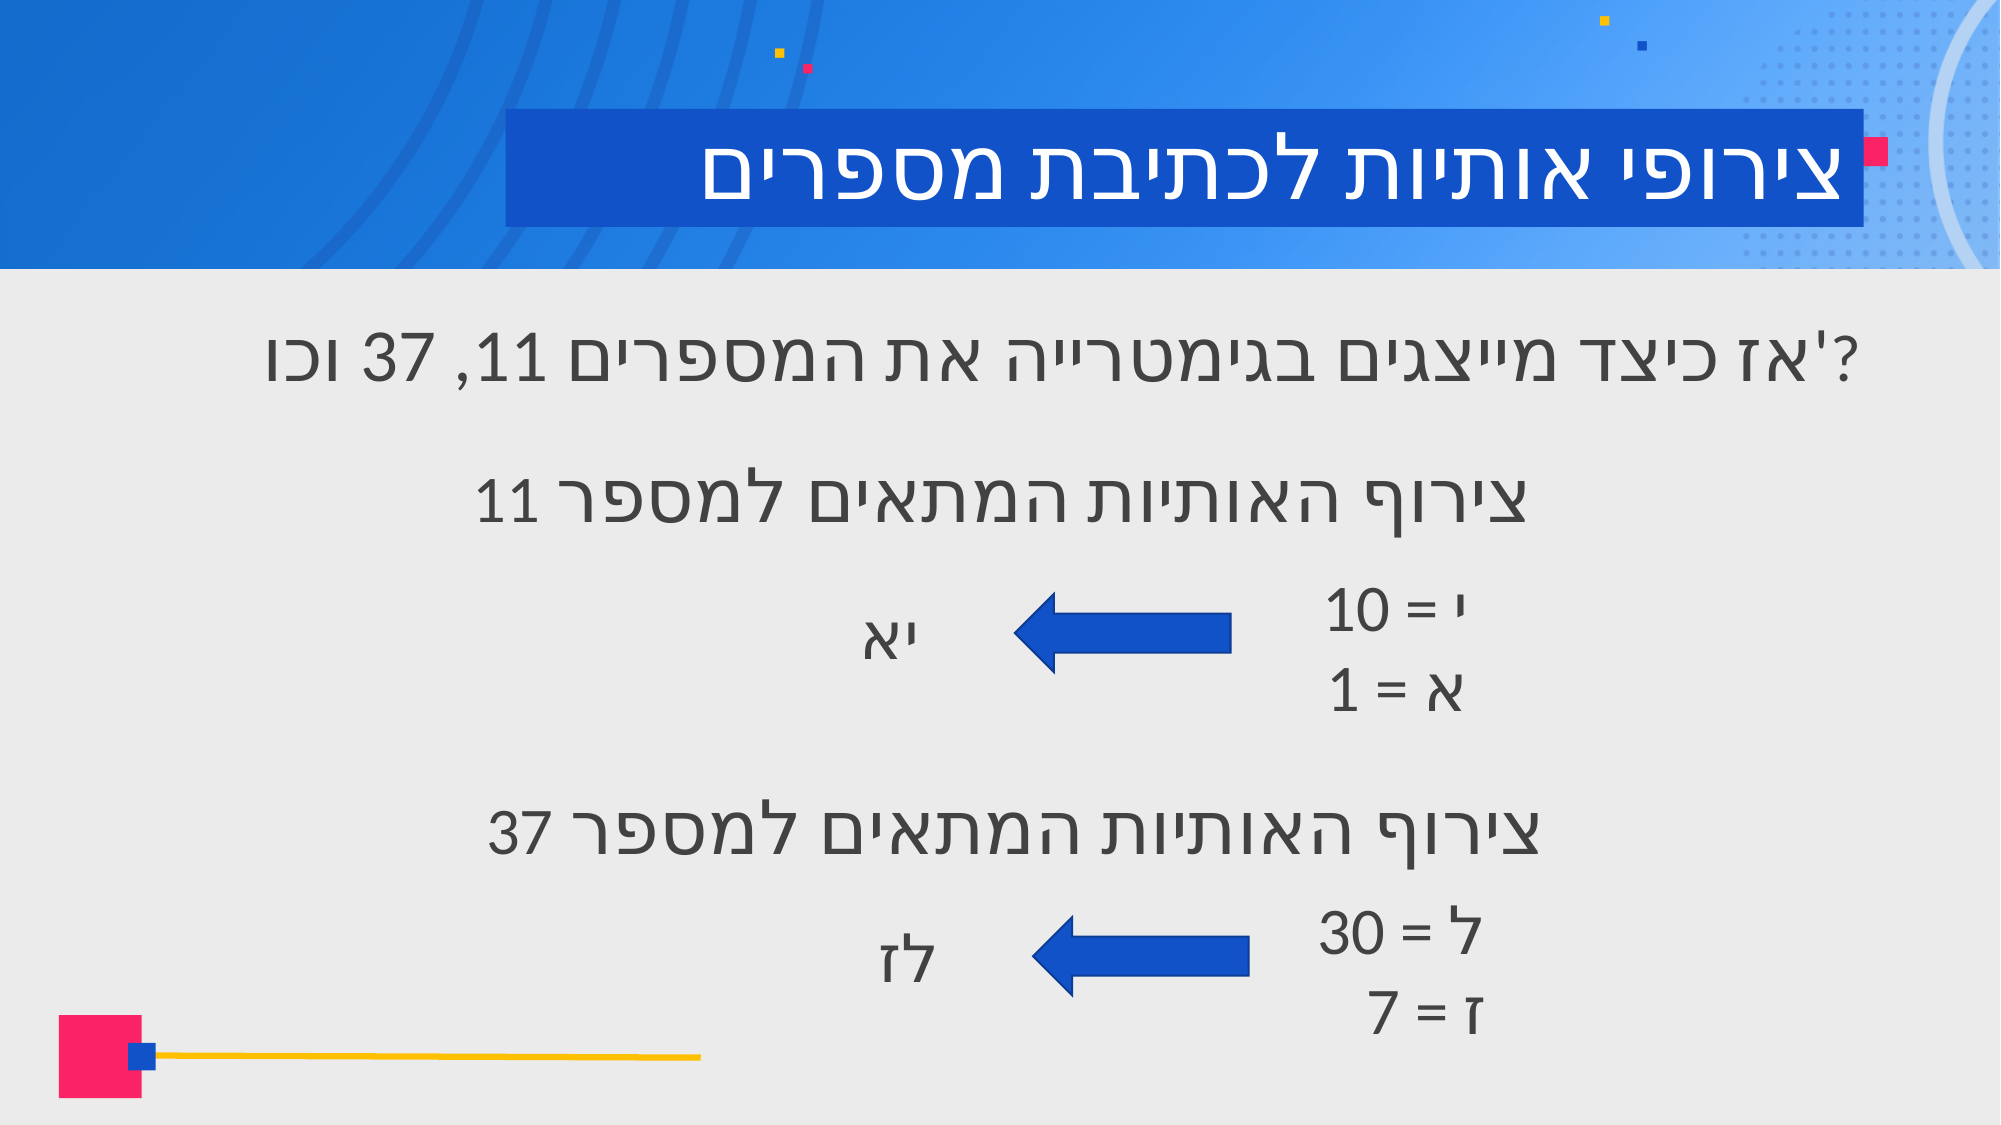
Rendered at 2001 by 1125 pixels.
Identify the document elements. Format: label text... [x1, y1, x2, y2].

text_box 10 = י 1 = א [1246, 557, 1484, 733]
text_box צירוף האותיות המתאים למספר 11 [0, 440, 1548, 546]
text_box 30 = ל 7 = ז [1264, 880, 1502, 1056]
text_box אז כיצד מייצגים בגימטרייה את המספרים 11, 37 וכו'? [0, 253, 1892, 404]
title צירופי אותיות לכתיבת מספרים [505, 108, 1864, 227]
text_box [1031, 914, 1250, 998]
text_box [1013, 591, 1232, 675]
text_box יא [845, 585, 1000, 680]
text_box צירוף האותיות המתאים למספר 37 [11, 772, 1562, 878]
text_box לז [863, 908, 1019, 1003]
picture [0, 0, 2000, 269]
